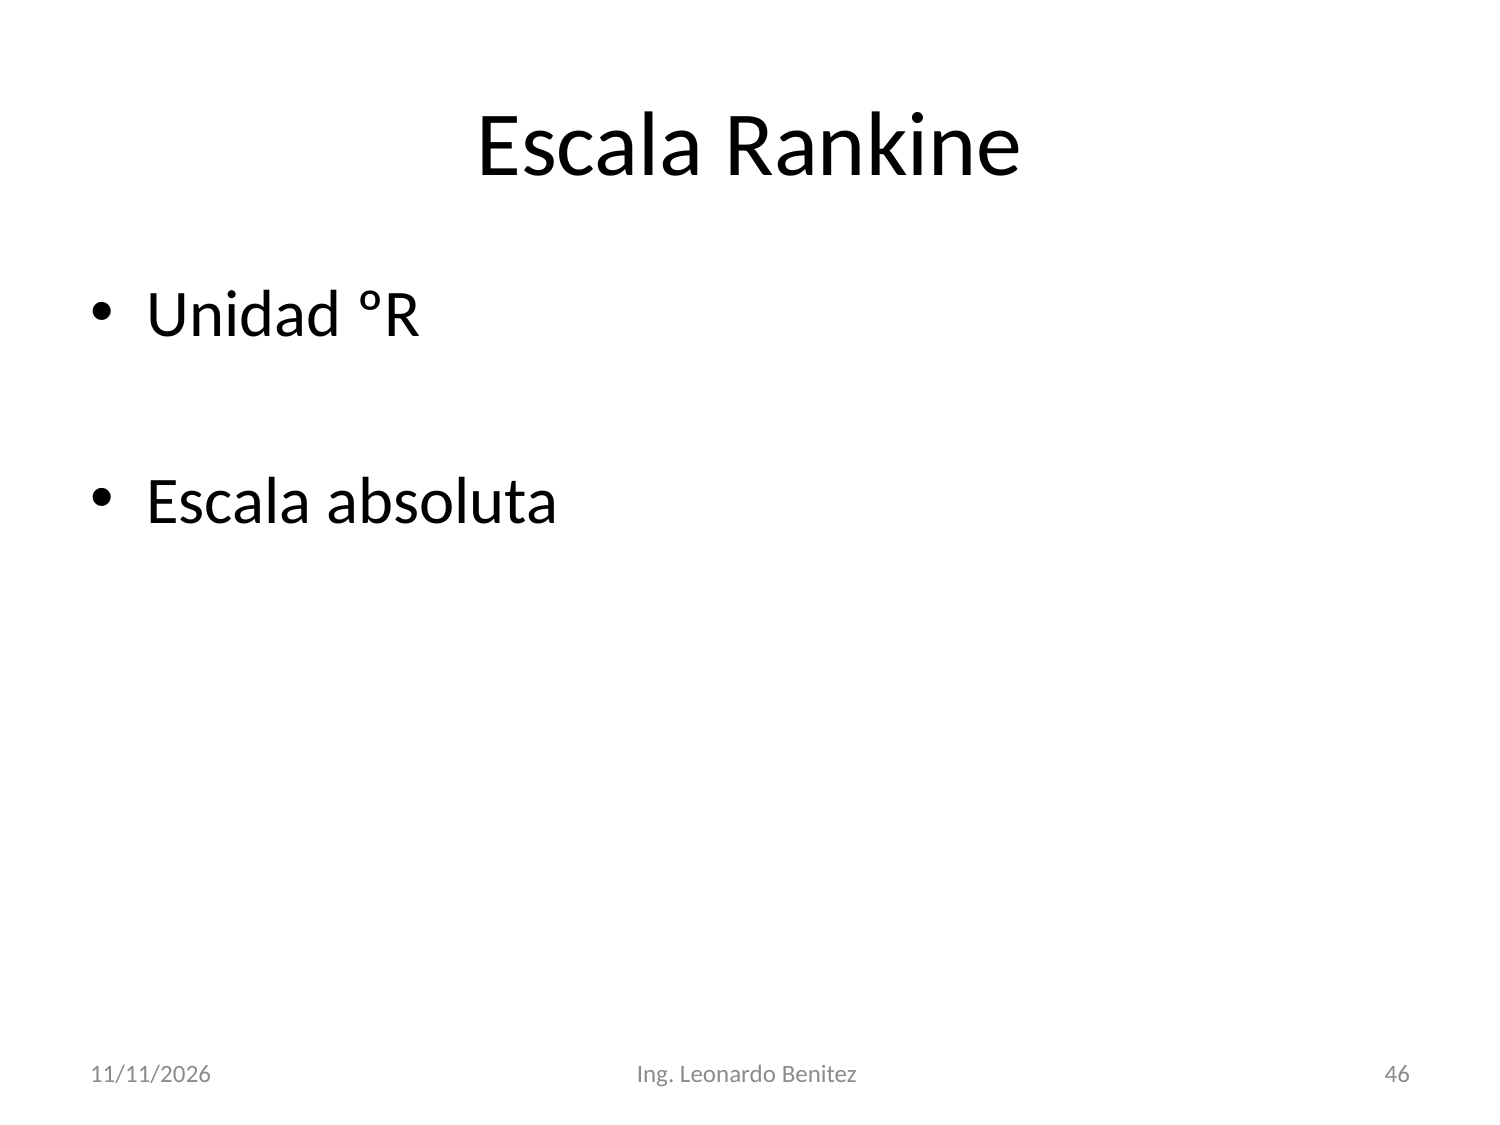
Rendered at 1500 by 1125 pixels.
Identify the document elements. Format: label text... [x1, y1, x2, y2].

slide_number 46 [1074, 1042, 1425, 1103]
footer Ing. Leonardo Benitez [512, 1042, 988, 1103]
title Escala Rankine [75, 45, 1425, 233]
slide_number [75, 1042, 425, 1103]
